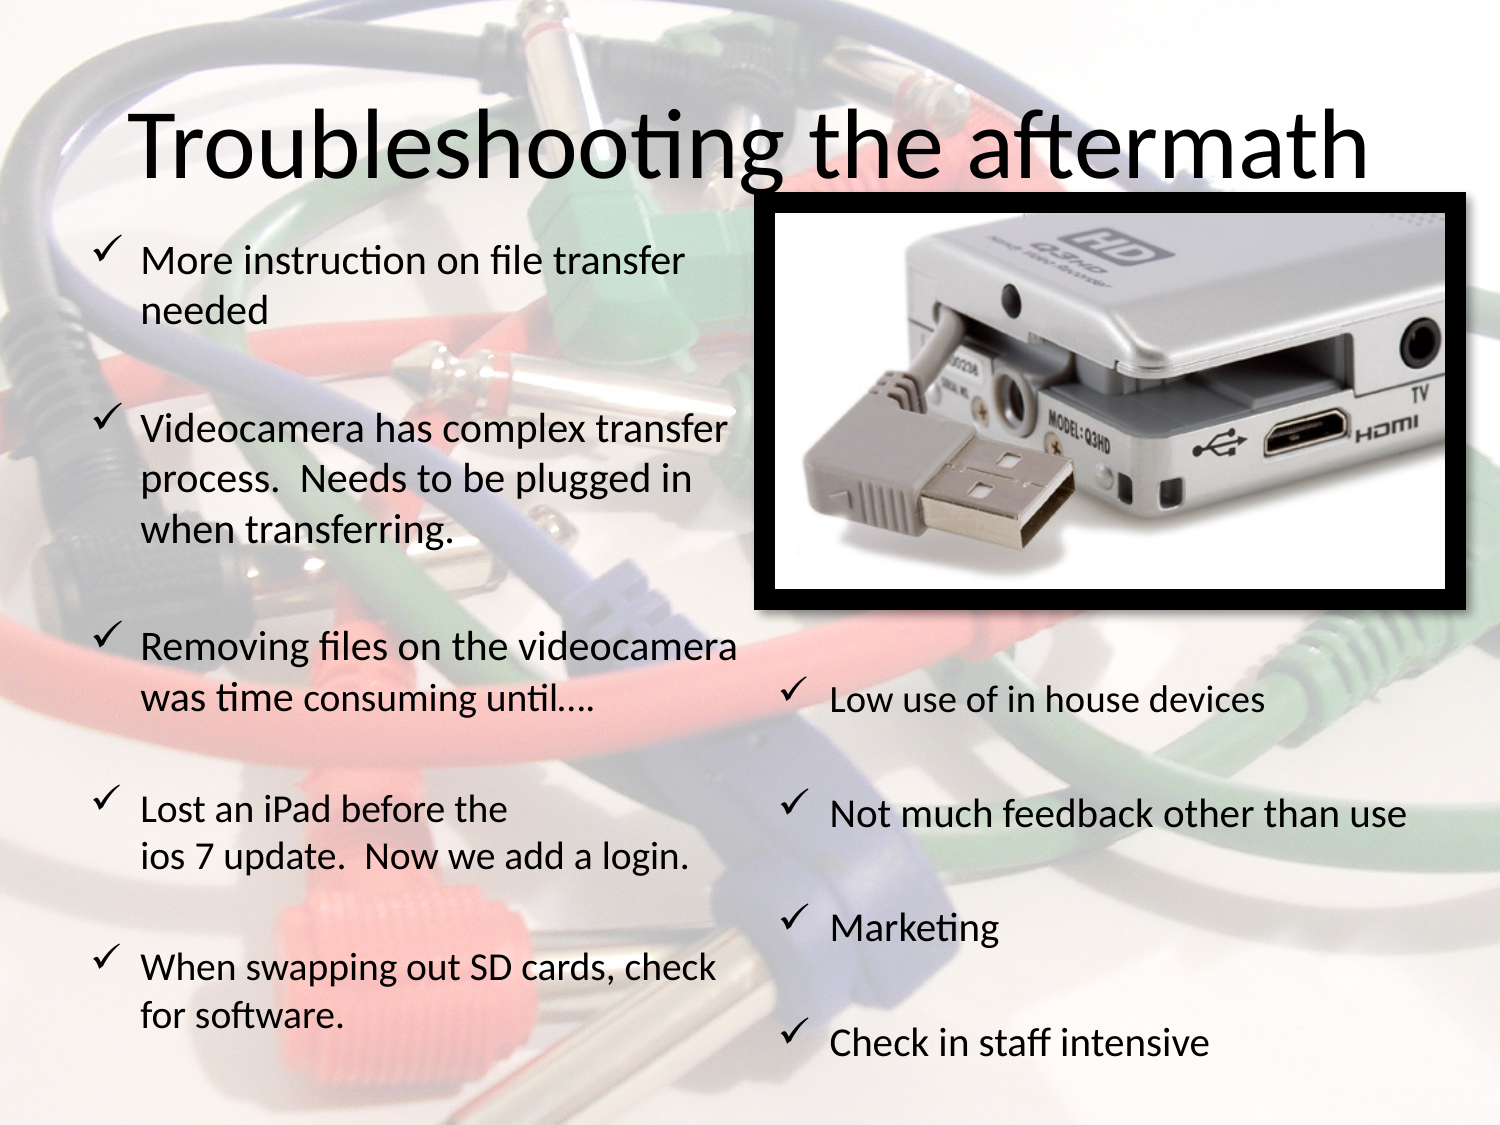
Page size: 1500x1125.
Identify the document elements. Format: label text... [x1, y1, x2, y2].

list Low use of in house devices Not much feedback other than use Marketing Check in staff intensive [762, 621, 1425, 1088]
picture [774, 212, 1446, 590]
title Troubleshooting the aftermath [75, 45, 1425, 224]
list More instruction on file transfer needed Videocamera has complex transfer process. Needs to be plugged in when transferring. Removing files on the videocamera was time consuming until…. Lost an iPad before the ios 7 update. Now we add a login. When swapping out SD cards, check for software. [75, 224, 763, 1100]
